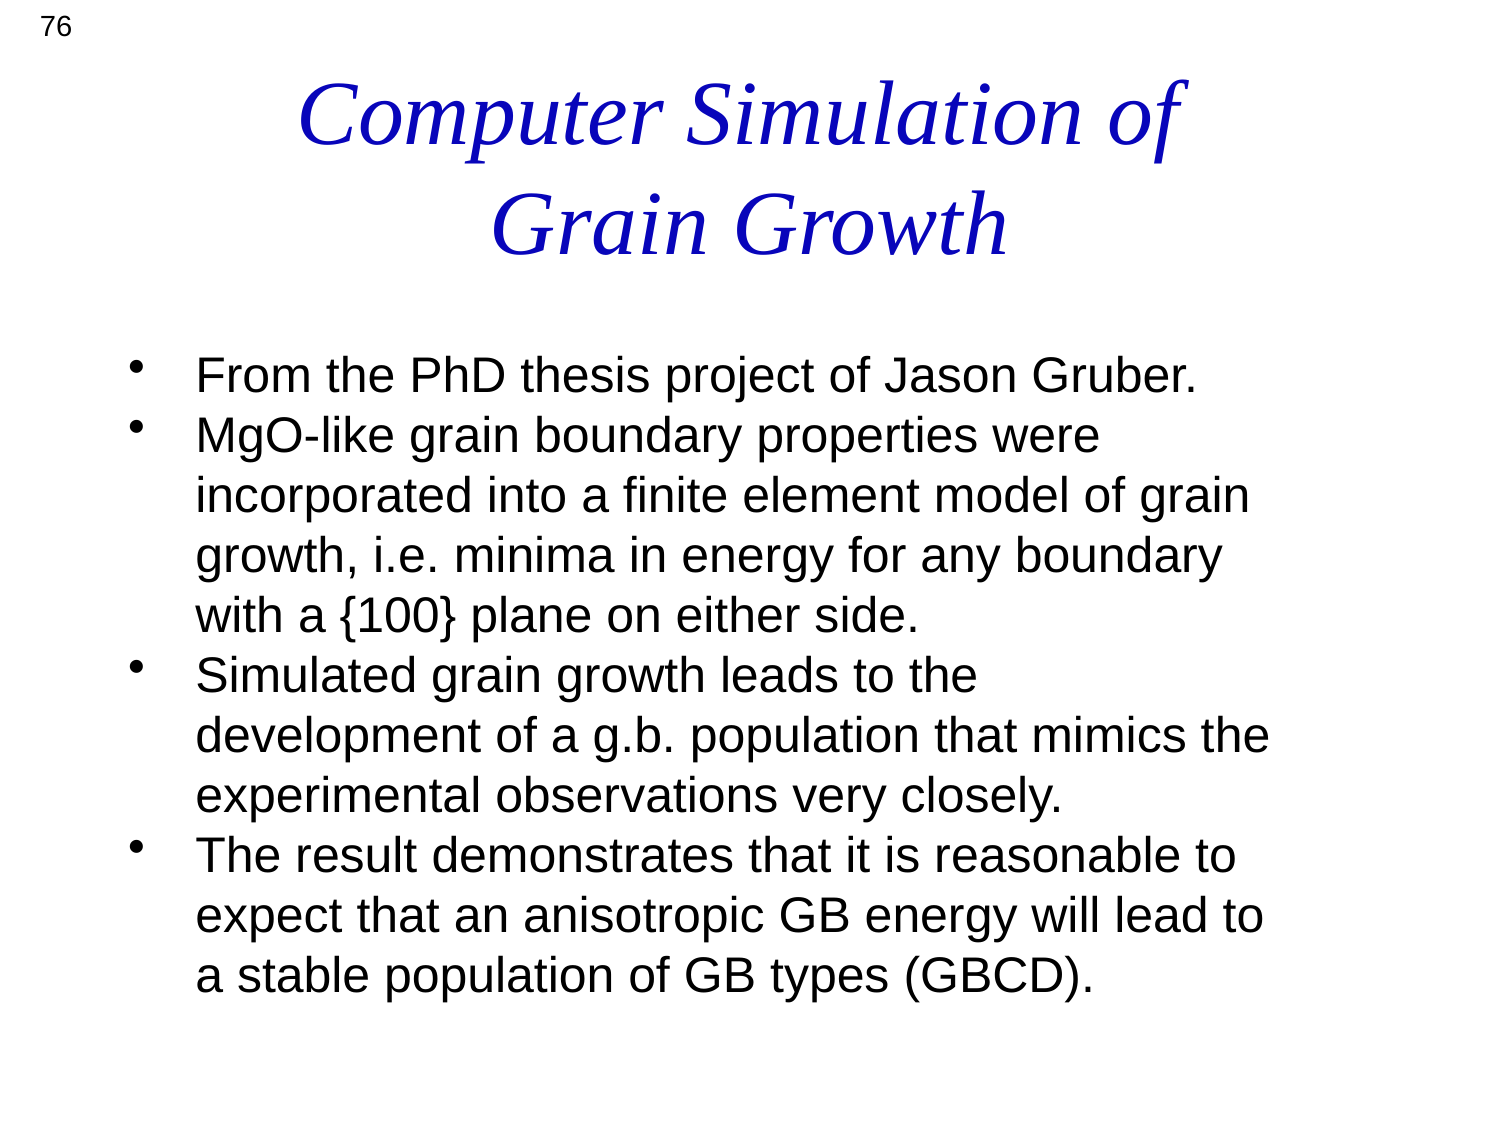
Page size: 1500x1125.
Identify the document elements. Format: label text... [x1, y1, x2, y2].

slide_number 76 [0, 0, 88, 51]
text_box From the PhD thesis project of Jason Gruber. MgO-like grain boundary properties were incorporated into a finite element model of grain growth, i.e. minima in energy for any boundary with a {100} plane on either side. Simulated grain growth leads to the development of a g.b. population that mimics the experimental observations very closely. The result demonstrates that it is reasonable to expect that an anisotropic GB energy will lead to a stable population of GB types (GBCD). [114, 334, 1287, 1010]
text_box Computer Simulation of Grain Growth [112, 37, 1388, 288]
